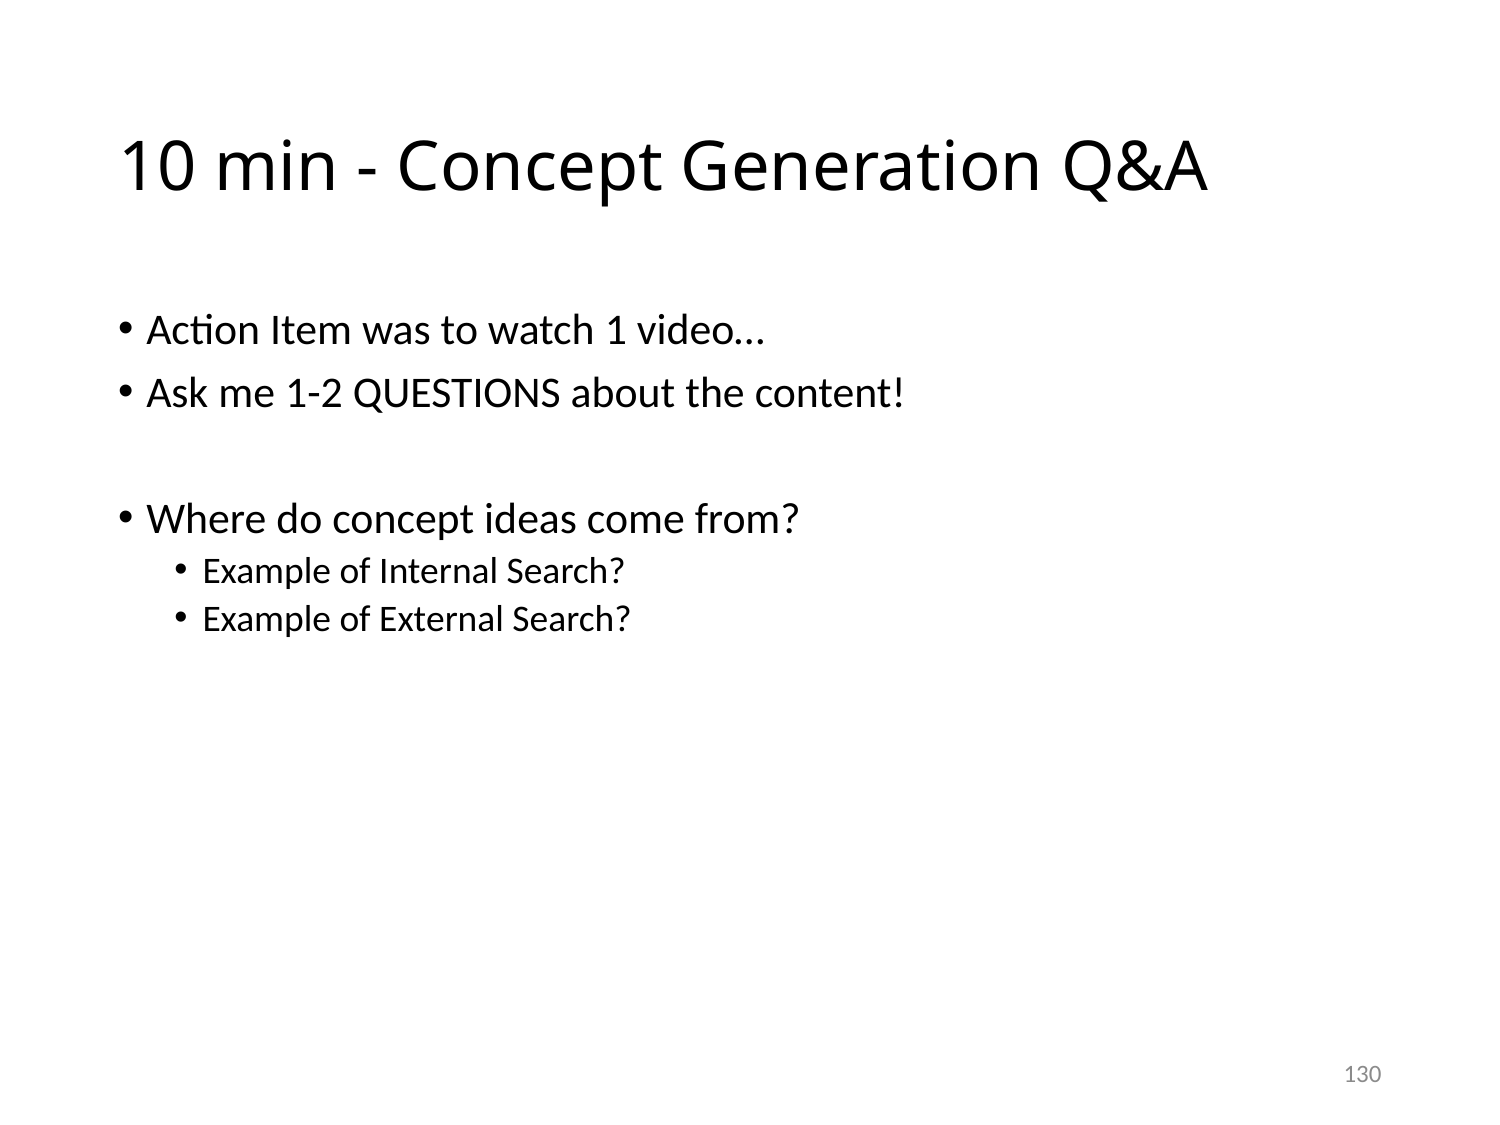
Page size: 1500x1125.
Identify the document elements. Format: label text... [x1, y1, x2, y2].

list Action Item was to watch 1 video… Ask me 1-2 QUESTIONS about the content! Where do concept ideas come from? Example of Internal Search? Example of External Search? [103, 299, 1397, 1014]
title 10 min - Concept Generation Q&A [103, 59, 1397, 278]
slide_number 130 [1059, 1042, 1397, 1103]
